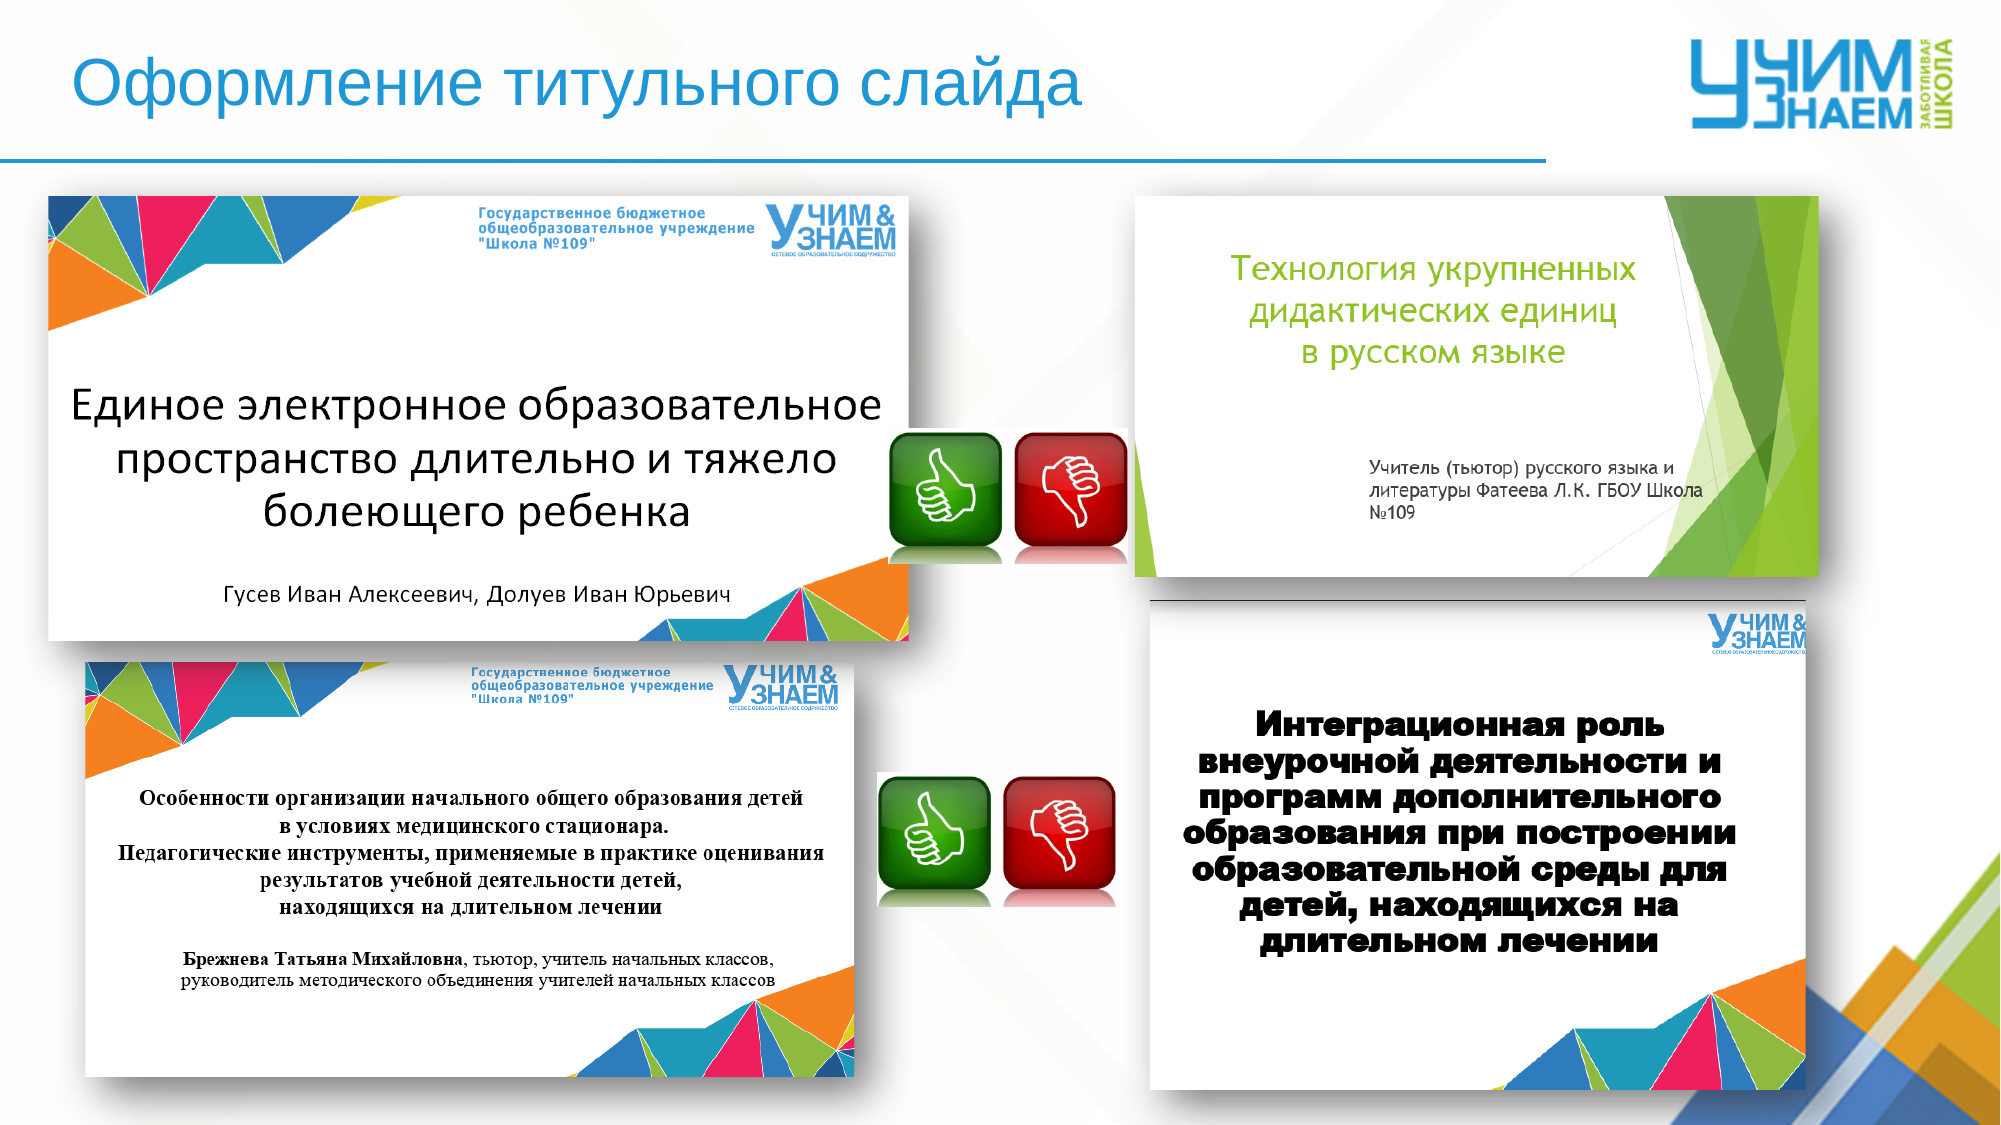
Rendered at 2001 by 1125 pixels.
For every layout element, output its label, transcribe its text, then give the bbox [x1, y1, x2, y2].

text_box Оформление титульного слайда [56, 31, 1793, 126]
picture [0, 0, 2001, 1125]
